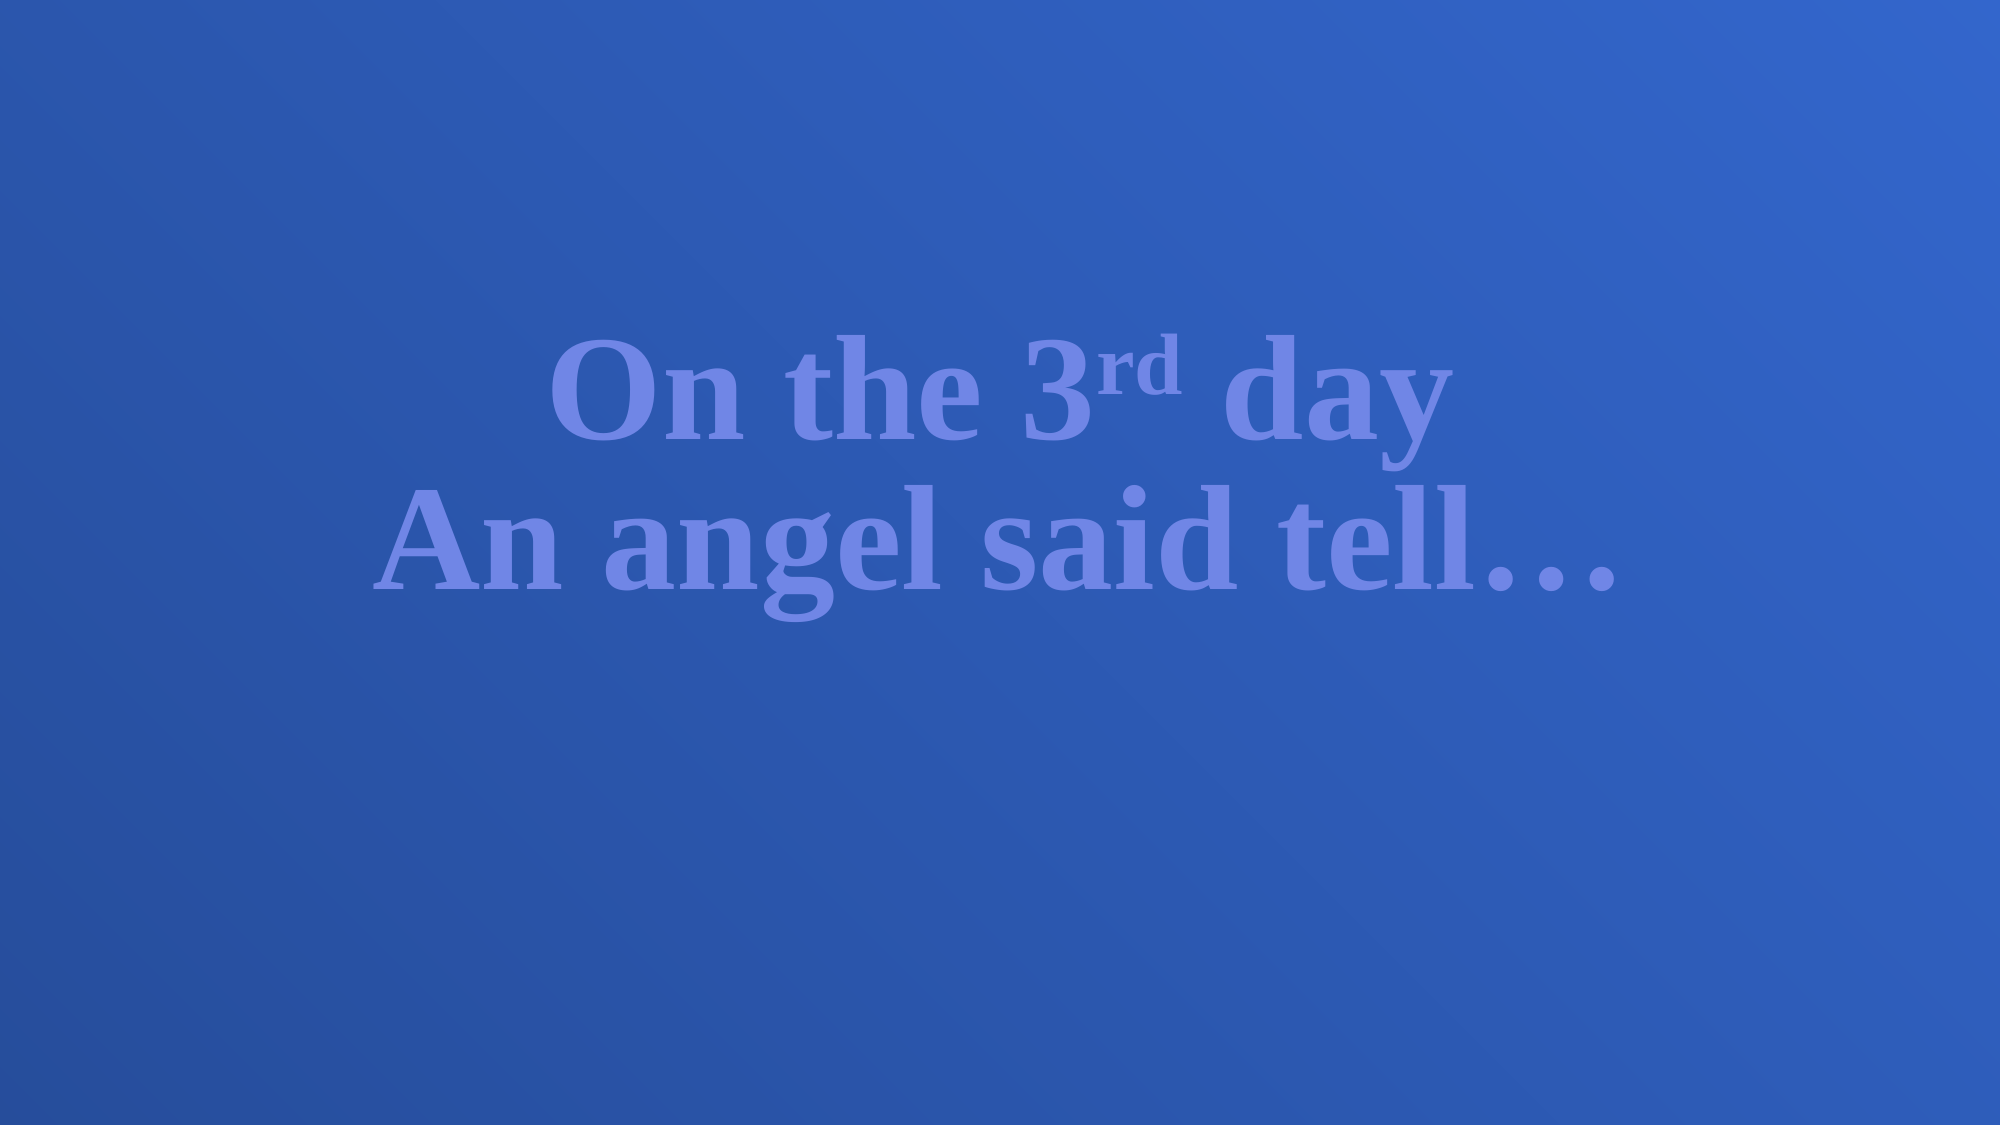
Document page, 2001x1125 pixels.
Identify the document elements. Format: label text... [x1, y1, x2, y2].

text_box On the 3rd day An angel said tell… [0, 312, 2000, 628]
